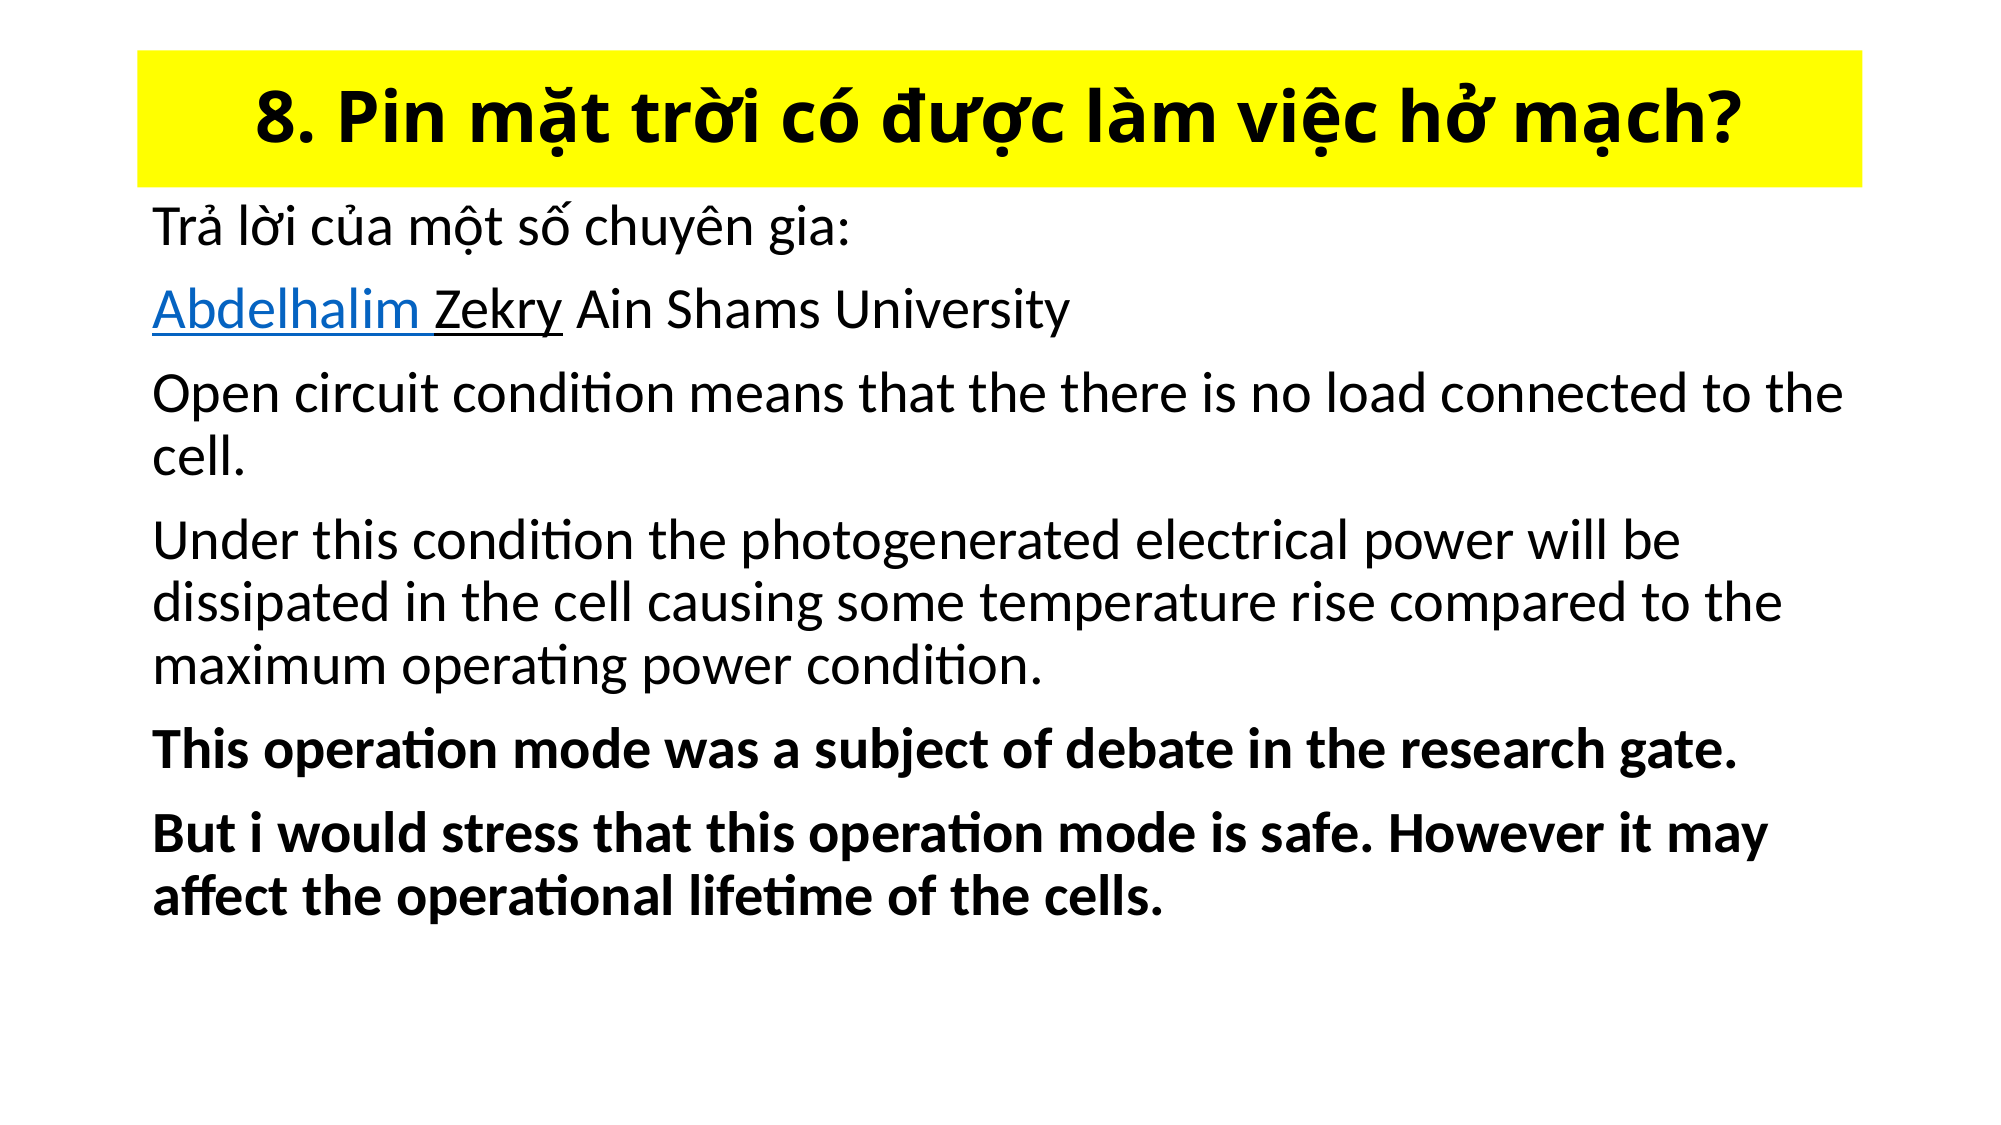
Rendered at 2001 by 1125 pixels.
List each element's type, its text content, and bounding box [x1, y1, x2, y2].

title 8. Pin mặt trời có được làm việc hở mạch? [137, 50, 1863, 187]
list Trả lời của một số chuyên gia: Abdelhalim Zekry Ain Shams University Open circuit condition means that the there is no load connected to the cell. Under this condition the photogenerated electrical power will be dissipated in the cell causing some temperature rise compared to the maximum operating power condition. This operation mode was a subject of debate in the research gate. But i would stress that this operation mode is safe. However it may affect the operational lifetime of the cells. [137, 187, 1863, 1014]
